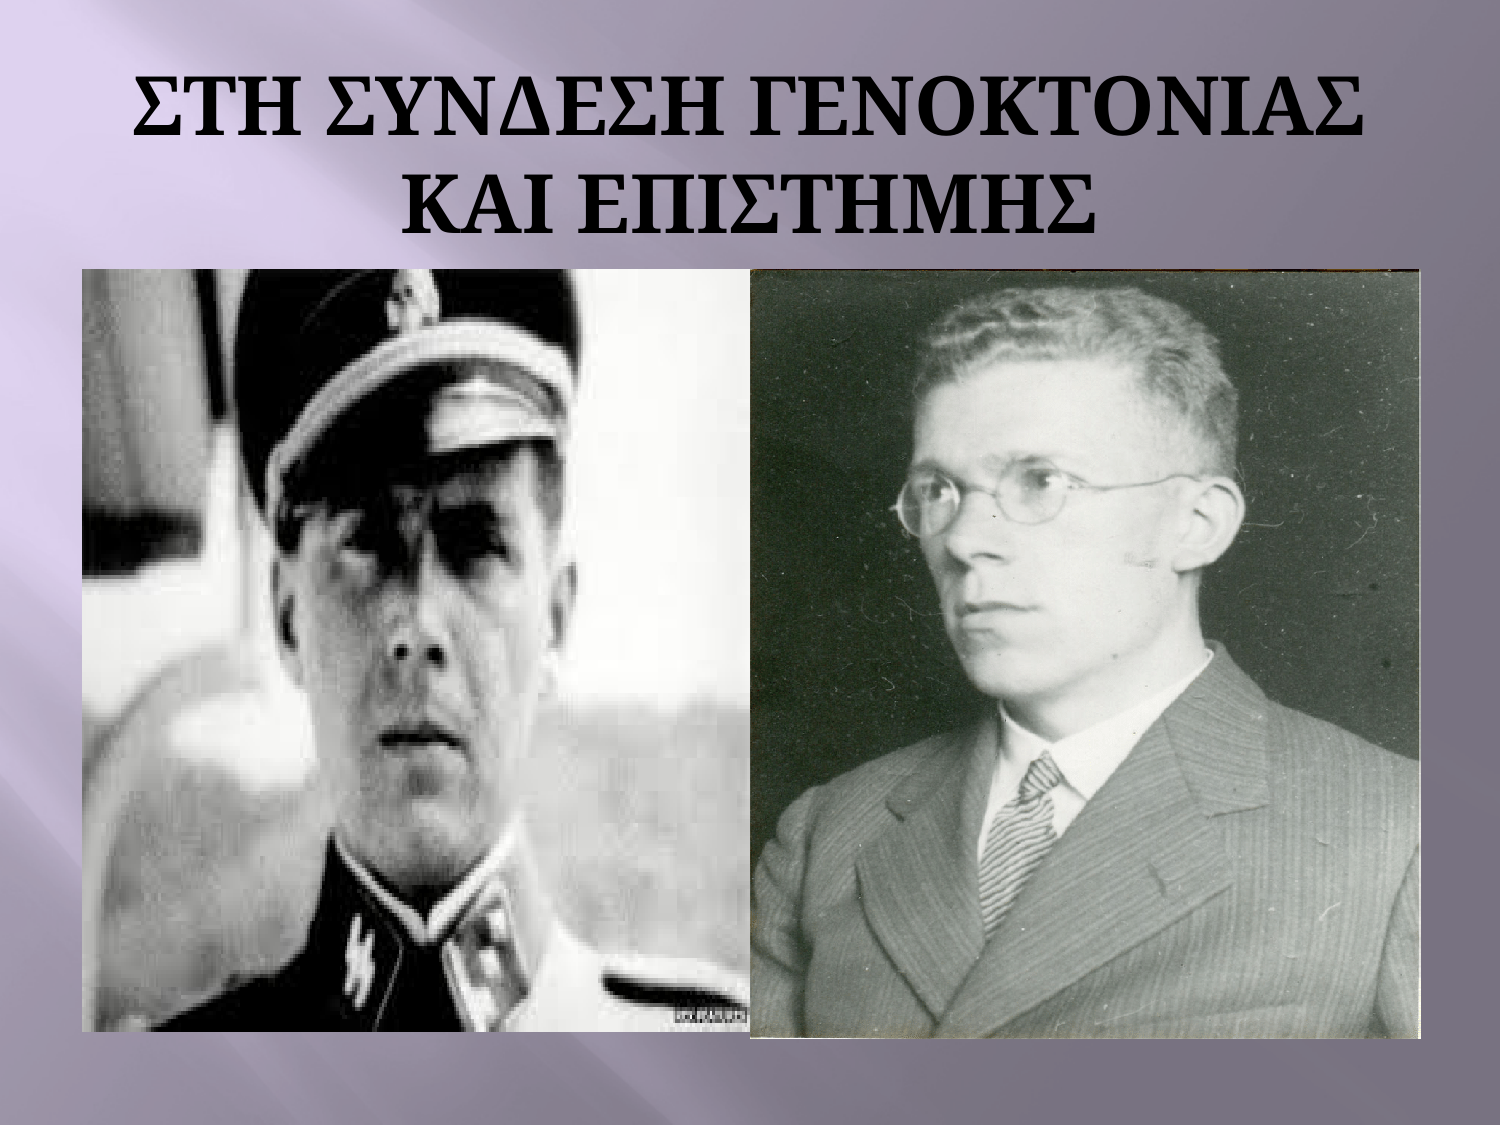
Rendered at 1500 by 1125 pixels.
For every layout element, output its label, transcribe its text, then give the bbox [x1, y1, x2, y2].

picture [81, 269, 1422, 1039]
title ΣΤΗ ΣΥΝΔΕΣΗ ΓΕΝΟΚΤΟΝΙΑΣ ΚΑΙ ΕΠΙΣΤΗΜΗΣ [75, 45, 1425, 258]
